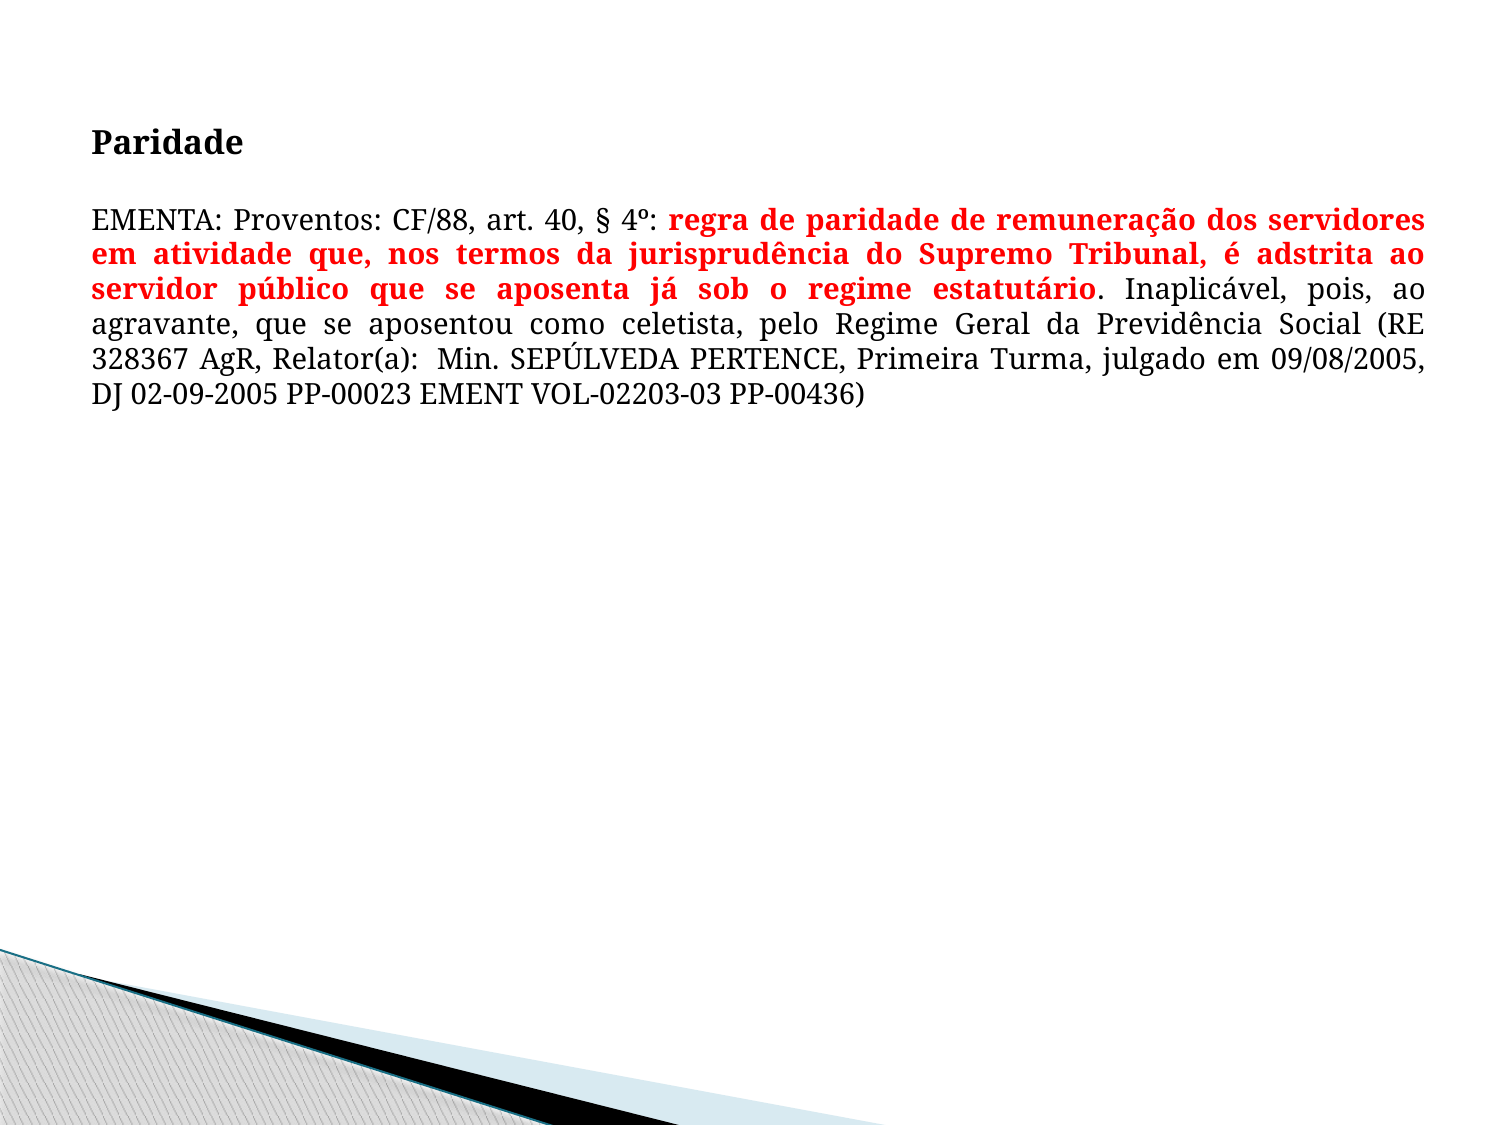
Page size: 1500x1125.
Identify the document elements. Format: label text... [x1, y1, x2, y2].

text_box Paridade EMENTA: Proventos: CF/88, art. 40, § 4º: regra de paridade de remuneração dos servidores em atividade que, nos termos da jurisprudência do Supremo Tribunal, é adstrita ao servidor público que se aposenta já sob o regime estatutário. Inaplicável, pois, ao agravante, que se aposentou como celetista, pelo Regime Geral da Previdência Social (RE 328367 AgR, Relator(a): Min. SEPÚLVEDA PERTENCE, Primeira Turma, julgado em 09/08/2005, DJ 02-09-2005 PP-00023 EMENT VOL-02203-03 PP-00436) [76, 113, 1441, 418]
